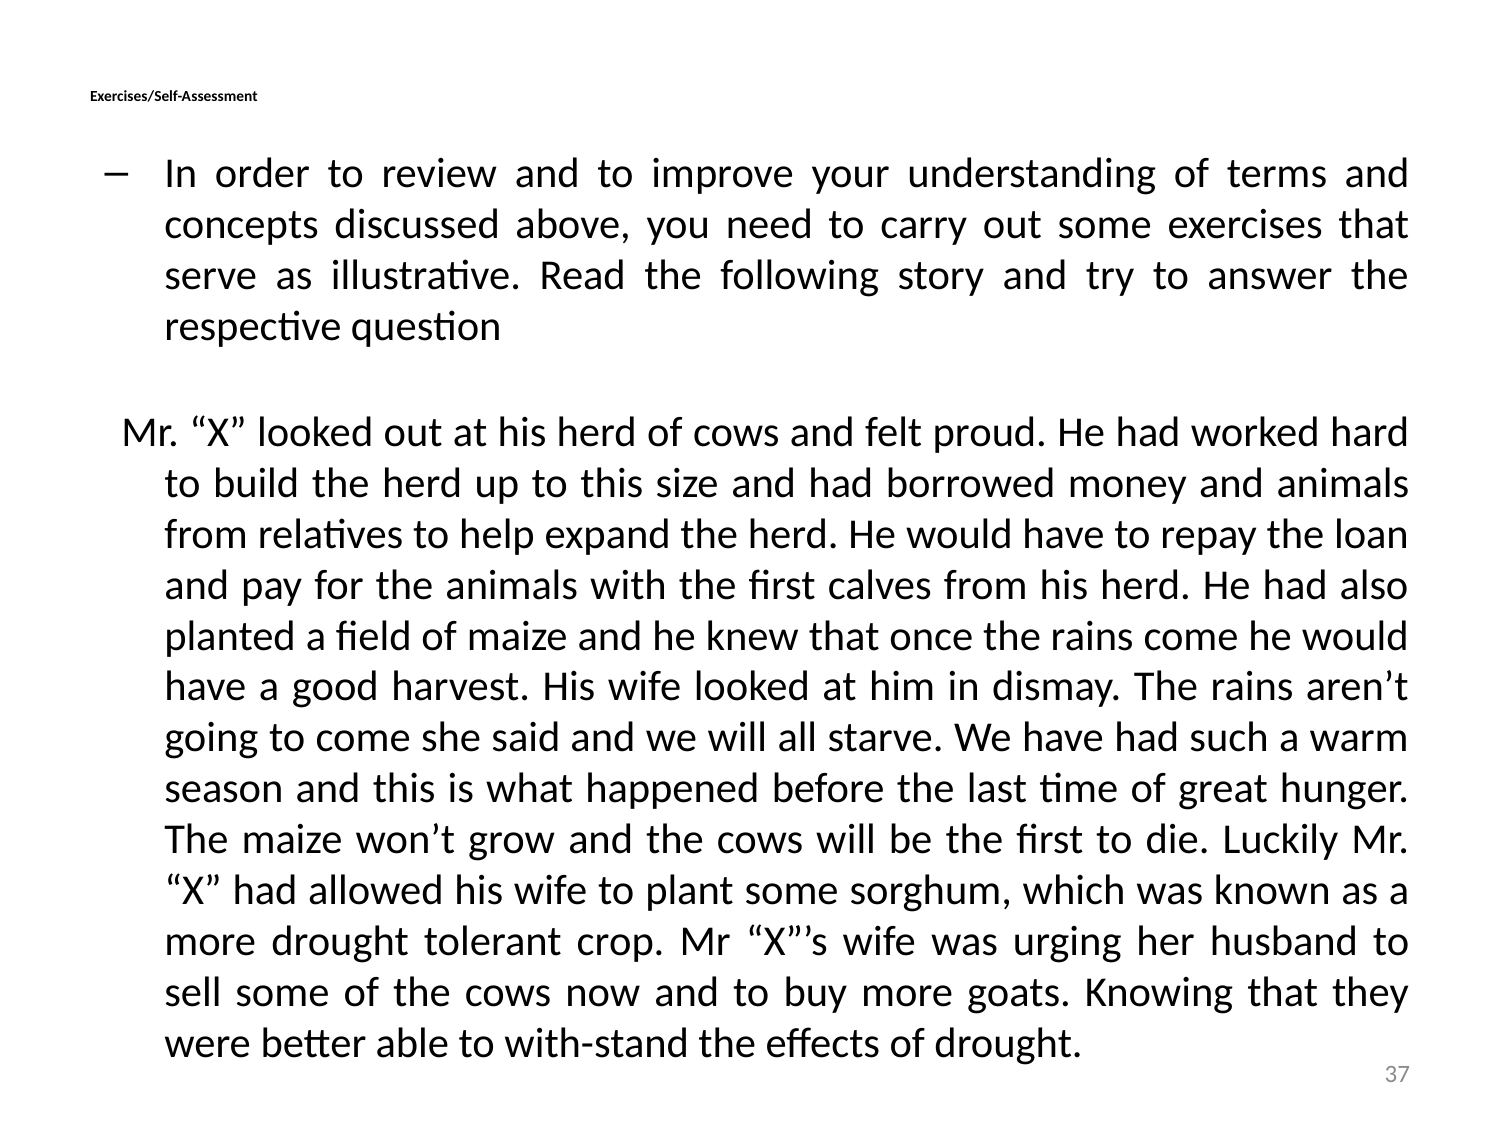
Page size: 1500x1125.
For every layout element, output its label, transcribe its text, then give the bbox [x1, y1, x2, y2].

title Exercises/Self-Assessment [75, 45, 1425, 137]
slide_number 37 [1074, 1042, 1425, 1103]
list In order to review and to improve your understanding of terms and concepts discussed above, you need to carry out some exercises that serve as illustrative. Read the following story and try to answer the respective question Mr. “X” looked out at his herd of cows and felt proud. He had worked hard to build the herd up to this size and had borrowed money and animals from relatives to help expand the herd. He would have to repay the loan and pay for the animals with the first calves from his herd. He had also planted a field of maize and he knew that once the rains come he would have a good harvest. His wife looked at him in dismay. The rains aren’t going to come she said and we will all starve. We have had such a warm season and this is what happened before the last time of great hunger. The maize won’t grow and the cows will be the first to die. Luckily Mr. “X” had allowed his wife to plant some sorghum, which was known as a more drought tolerant crop. Mr “X”’s wife was urging her husband to sell some of the cows now and to buy more goats. Knowing that they were better able to with-stand the effects of drought. [37, 137, 1425, 1075]
